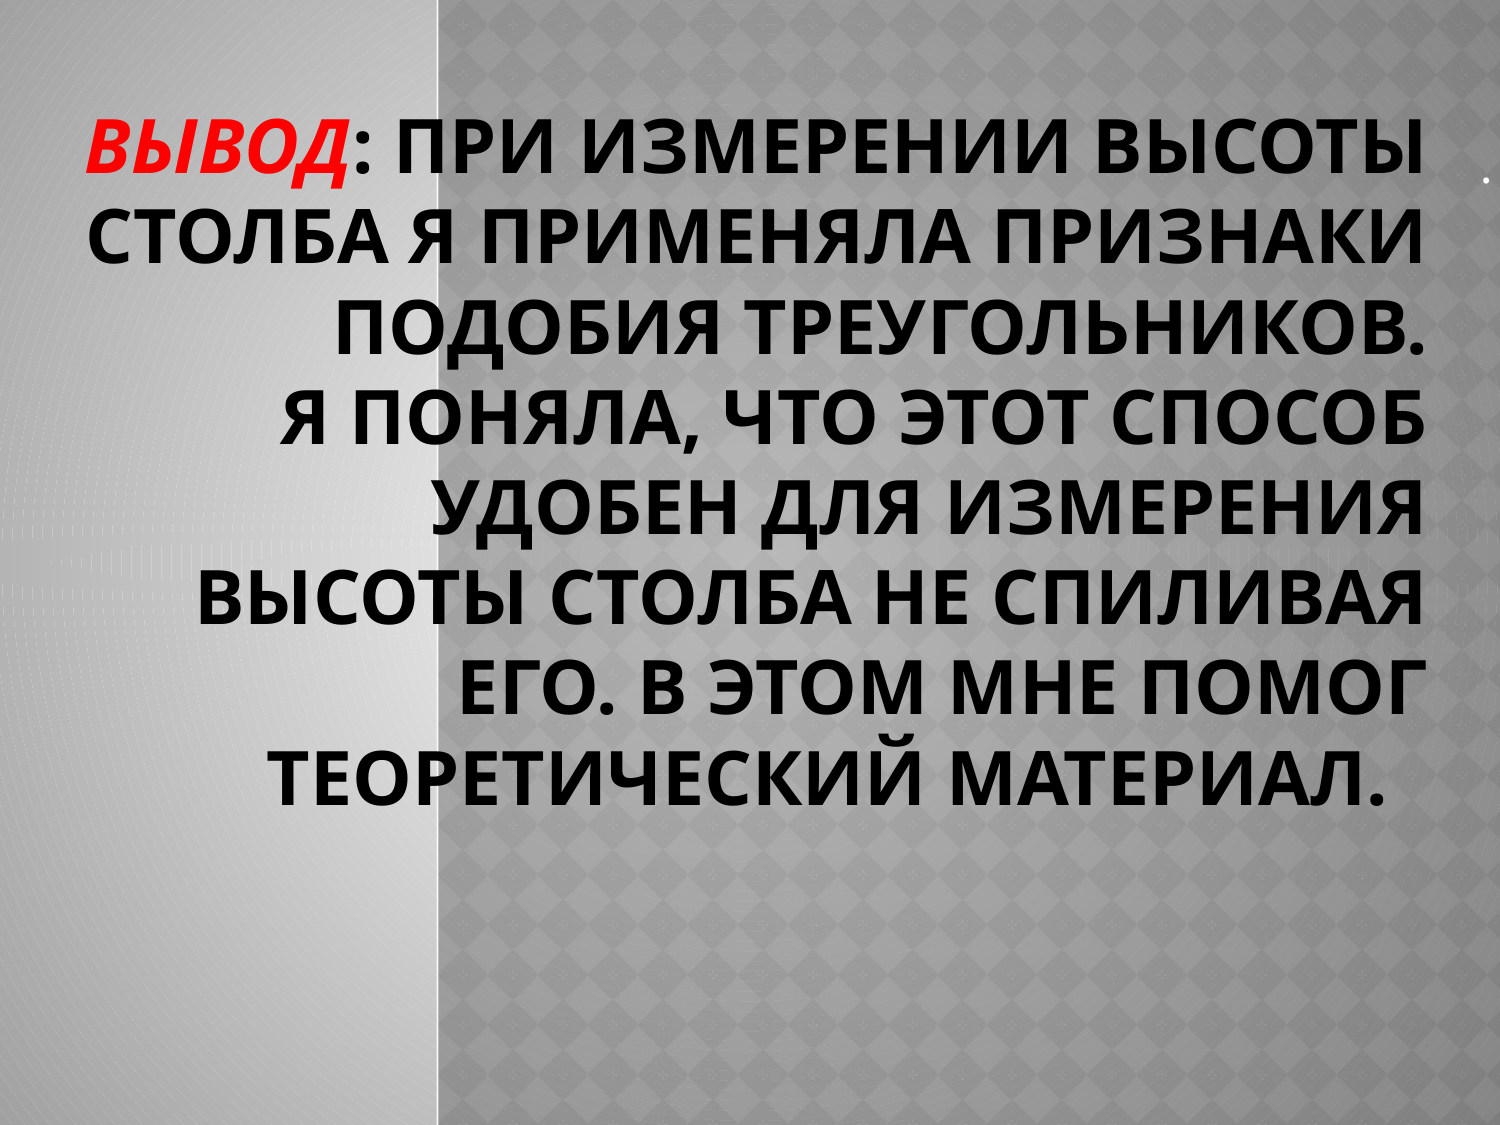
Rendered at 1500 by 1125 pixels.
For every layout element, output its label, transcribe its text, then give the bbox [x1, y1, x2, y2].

subtitle . [153, 137, 1500, 634]
title Вывод: При измерении высоты столба я применяла признаки подобия треугольников. Я поняла, что этот способ удобен для измерения высоты столба не спиливая его. В этом мне помог теоретический материал. [76, 23, 1436, 821]
